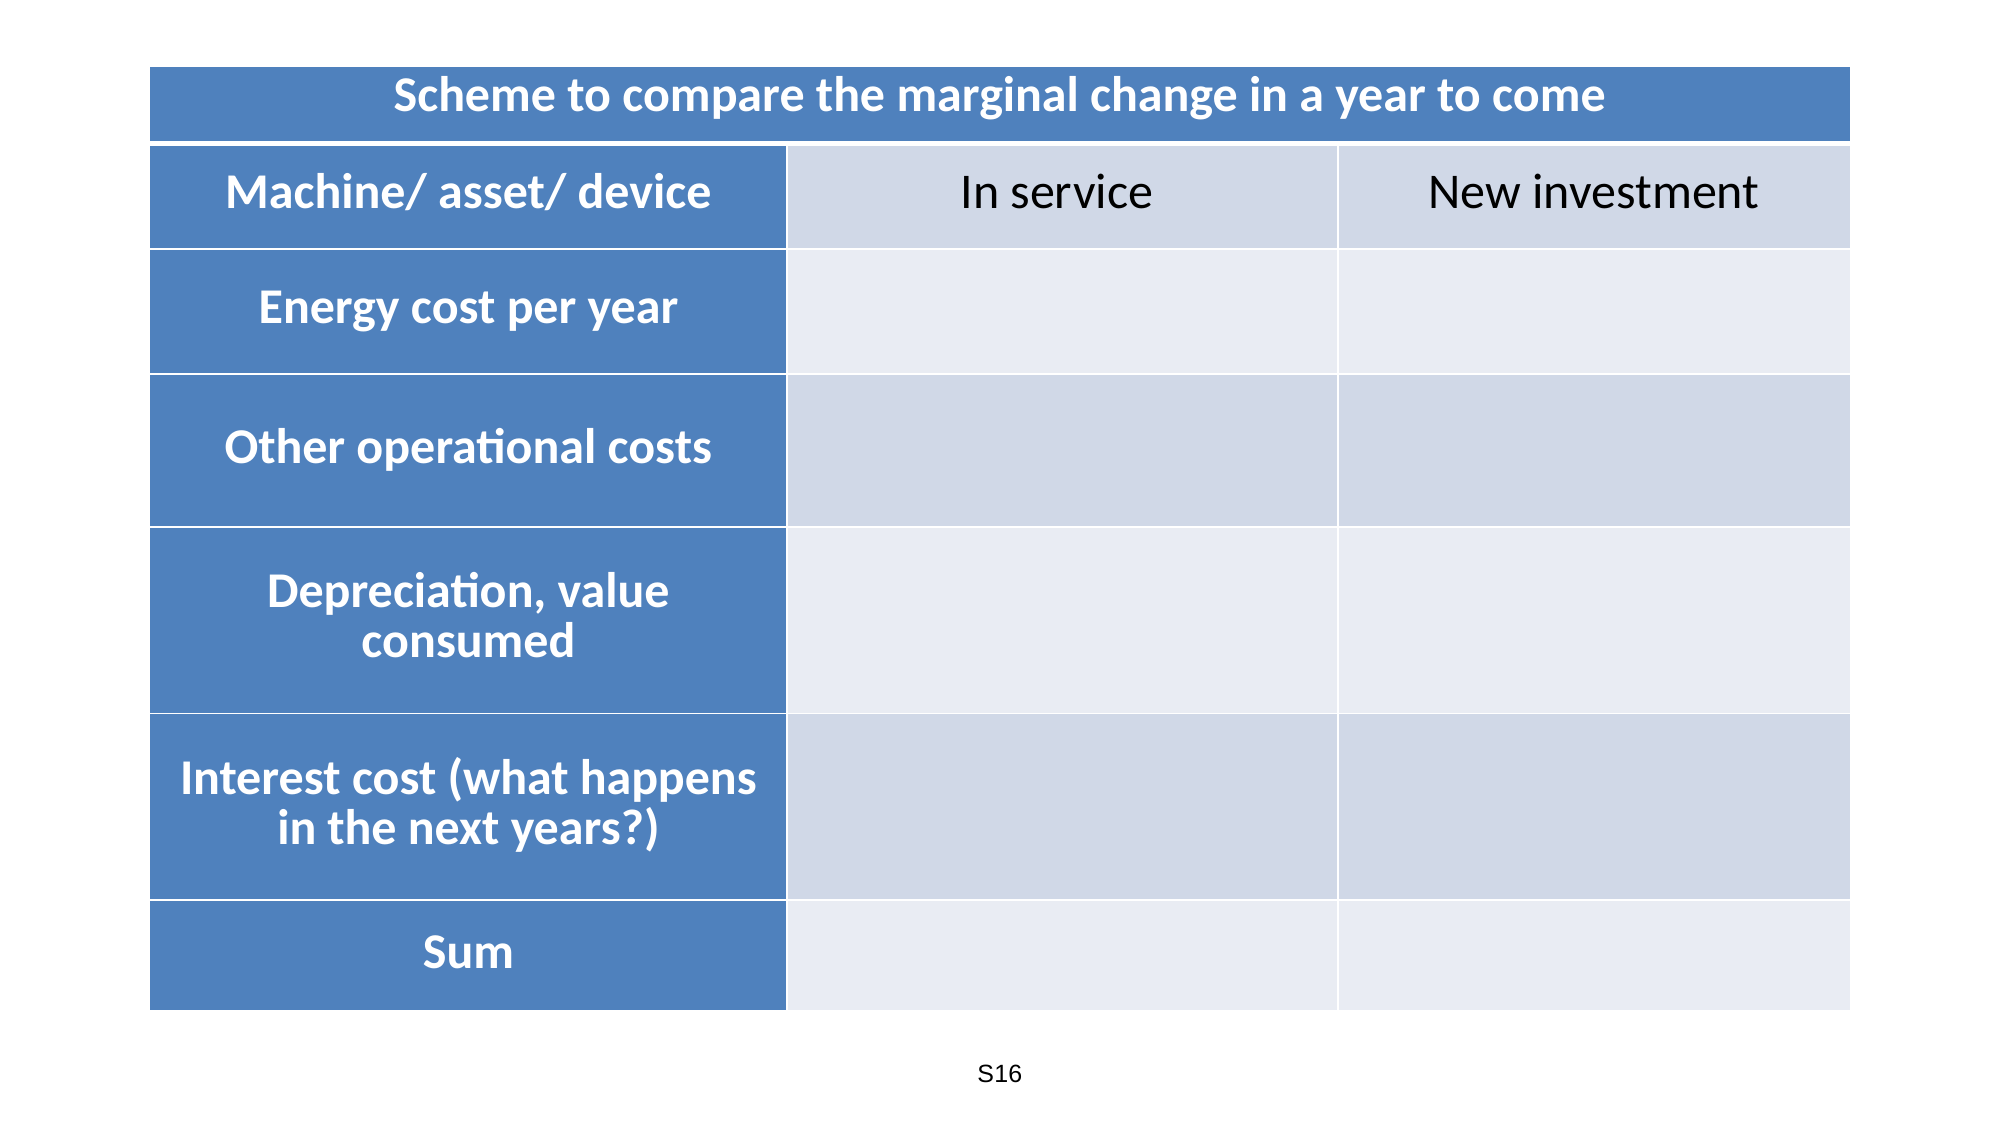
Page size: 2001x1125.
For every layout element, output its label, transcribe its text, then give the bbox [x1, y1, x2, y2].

table_cell [1339, 375, 1850, 526]
title 5 Aufgabe optimaler Ersatzzeitpunkt [99, 45, 1900, 233]
table_cell New investment [1339, 146, 1850, 248]
table_cell [1339, 714, 1850, 899]
table_cell [1339, 901, 1850, 1010]
table_cell In service [788, 146, 1337, 248]
table_cell Machine/ asset/ device [150, 146, 786, 248]
table_cell [788, 714, 1337, 899]
table_cell [788, 250, 1337, 373]
table_cell Sum [150, 901, 786, 1010]
table_cell Interest cost (what happens in the next years?) [150, 714, 786, 899]
table_header Scheme to compare the marginal change in a year to come [150, 67, 1850, 141]
table_cell [1339, 528, 1850, 713]
table_cell [788, 901, 1337, 1010]
table_cell Depreciation, value consumed [150, 528, 786, 713]
table_cell Other operational costs [150, 375, 786, 526]
table_cell [1339, 250, 1850, 373]
table_cell [788, 375, 1337, 526]
table_cell Energy cost per year [150, 250, 786, 373]
slide_number S16 [762, 1042, 1238, 1103]
table_cell [788, 528, 1337, 713]
